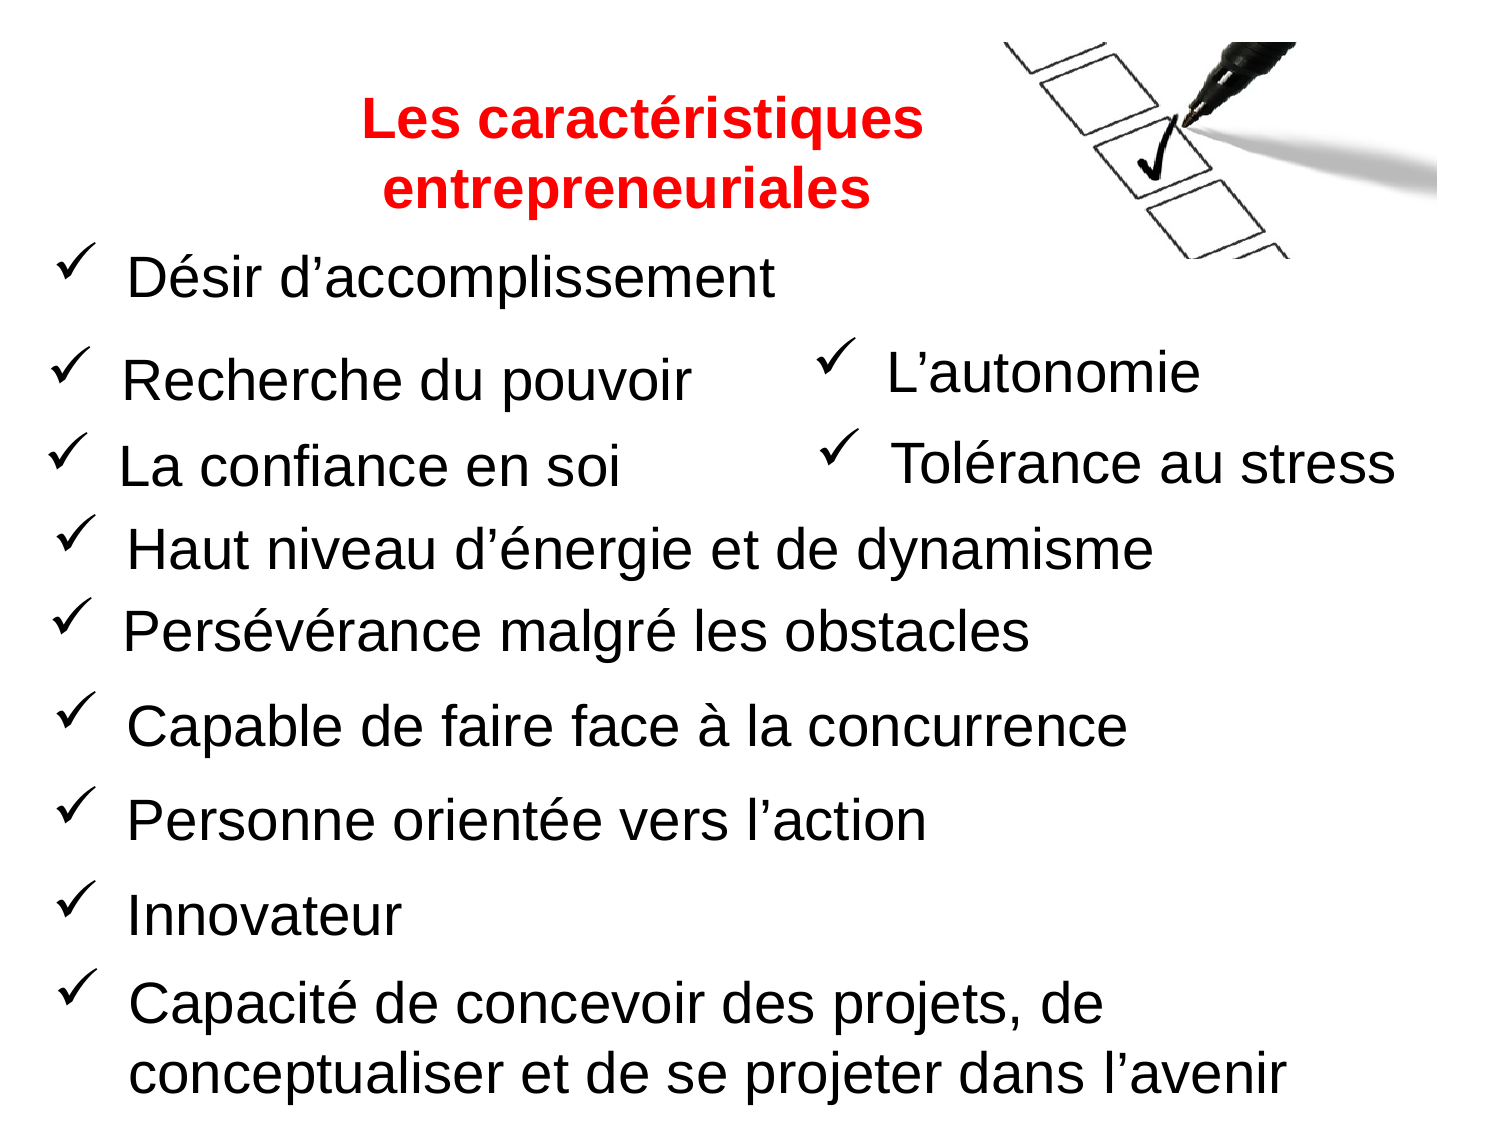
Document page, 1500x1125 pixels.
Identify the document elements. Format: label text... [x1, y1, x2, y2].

text_box Haut niveau d’énergie et de dynamisme [37, 503, 1437, 589]
picture [997, 42, 1437, 259]
text_box Innovateur [37, 869, 1437, 955]
text_box Personne orientée vers l’action [37, 775, 1437, 860]
text_box Capable de faire face à la concurrence [37, 680, 1437, 766]
text_box Capacité de concevoir des projets, de conceptualiser et de se projeter dans l’avenir [38, 957, 1500, 1113]
text_box Désir d’accomplissement [37, 231, 1437, 317]
text_box Tolérance au stress [800, 417, 1500, 503]
text_box L’autonomie [797, 326, 1500, 411]
text_box Recherche du pouvoir [31, 334, 1431, 420]
text_box Persévérance malgré les obstacles [33, 586, 1433, 671]
text_box La confiance en soi [28, 420, 800, 506]
text_box Les caractéristiques entrepreneuriales [206, 72, 992, 228]
